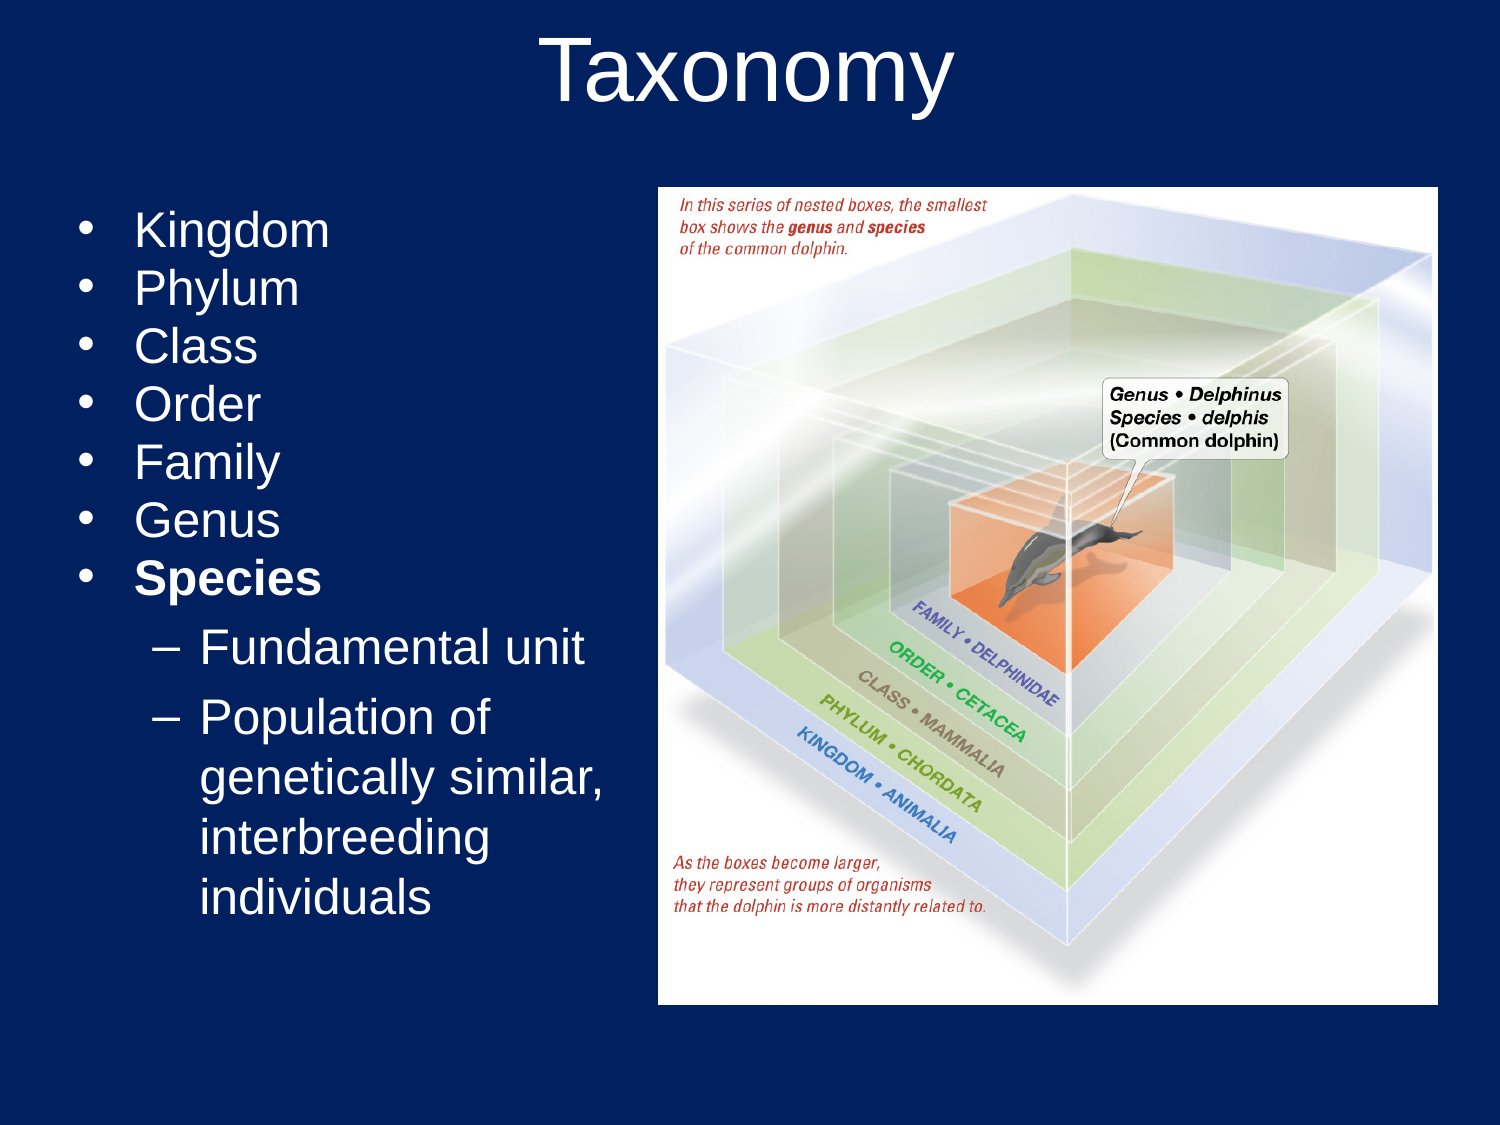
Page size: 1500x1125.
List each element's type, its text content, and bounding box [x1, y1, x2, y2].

text_box Taxonomy [0, 2, 1498, 98]
text_box Kingdom Phylum Class Order Family Genus Species Fundamental unit Population of genetically similar, interbreeding individuals [62, 201, 653, 899]
picture [658, 187, 1438, 1005]
